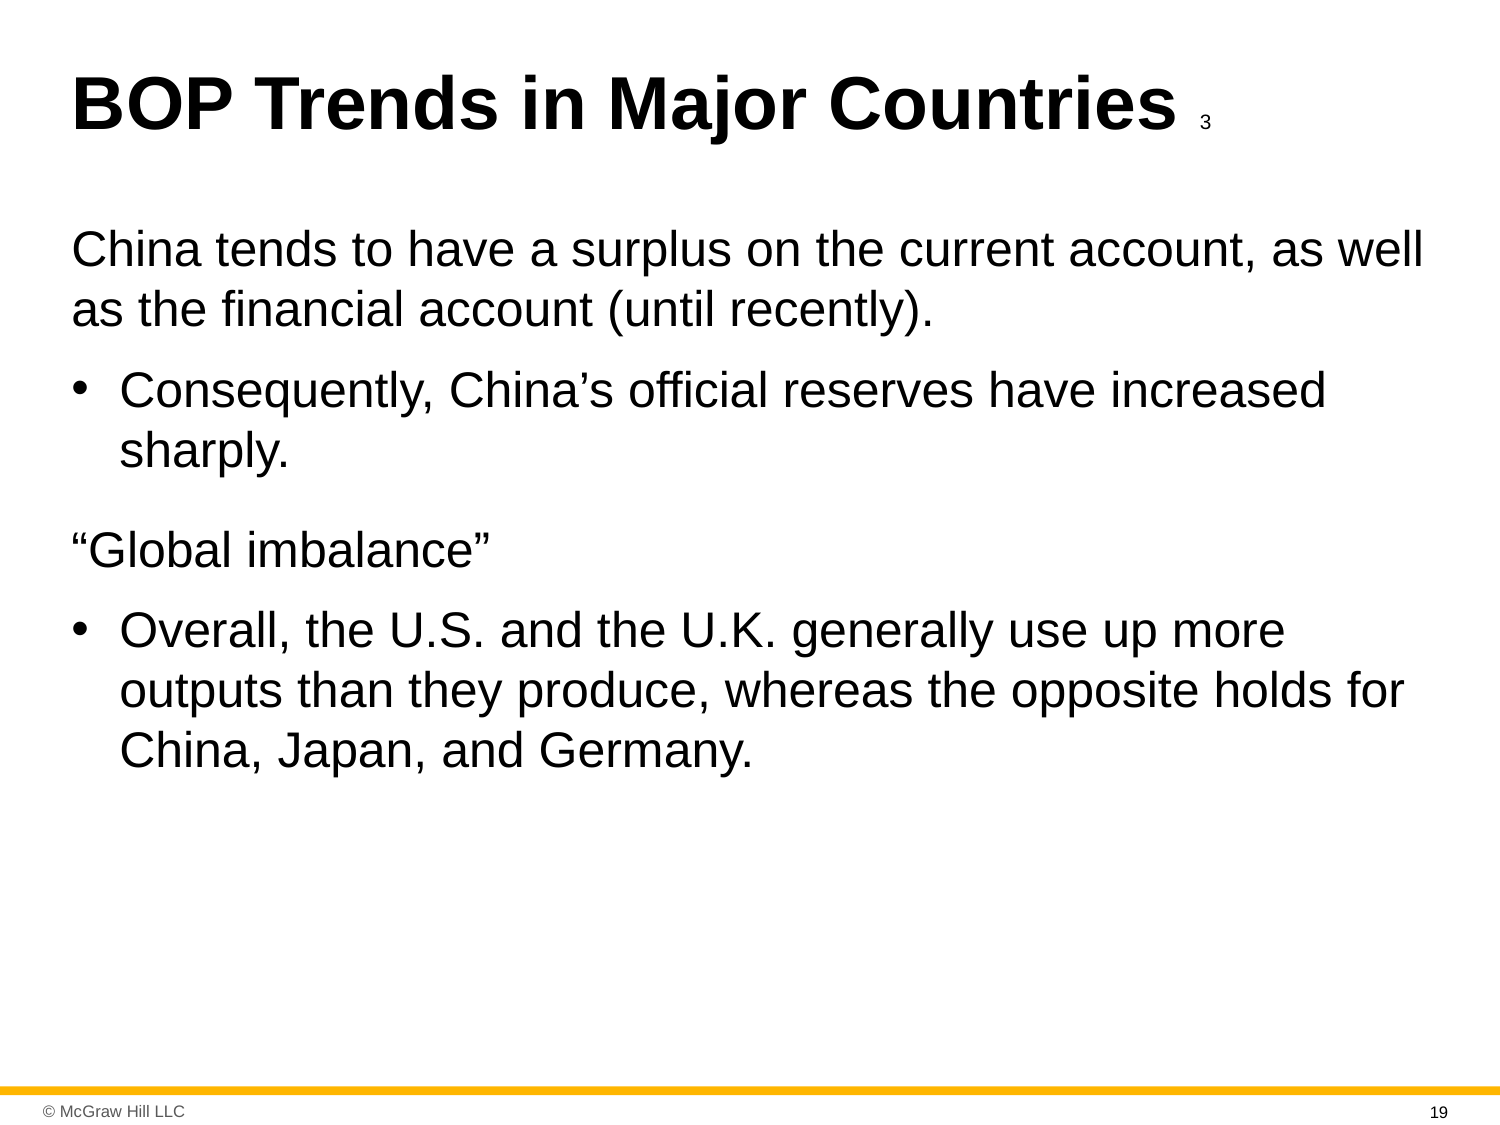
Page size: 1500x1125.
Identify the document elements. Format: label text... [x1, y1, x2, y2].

title B O P Trends in Major Countries 3 [56, 31, 1444, 180]
list China tends to have a surplus on the current account, as well as the financial account (until recently). Consequently, China’s official reserves have increased sharply. [56, 209, 1444, 487]
slide_number 19 [1415, 1094, 1474, 1122]
list “Global imbalance” Overall, the U.S. and the U.K. generally use up more outputs than they produce, whereas the opposite holds for China, Japan, and Germany. [56, 509, 1444, 901]
